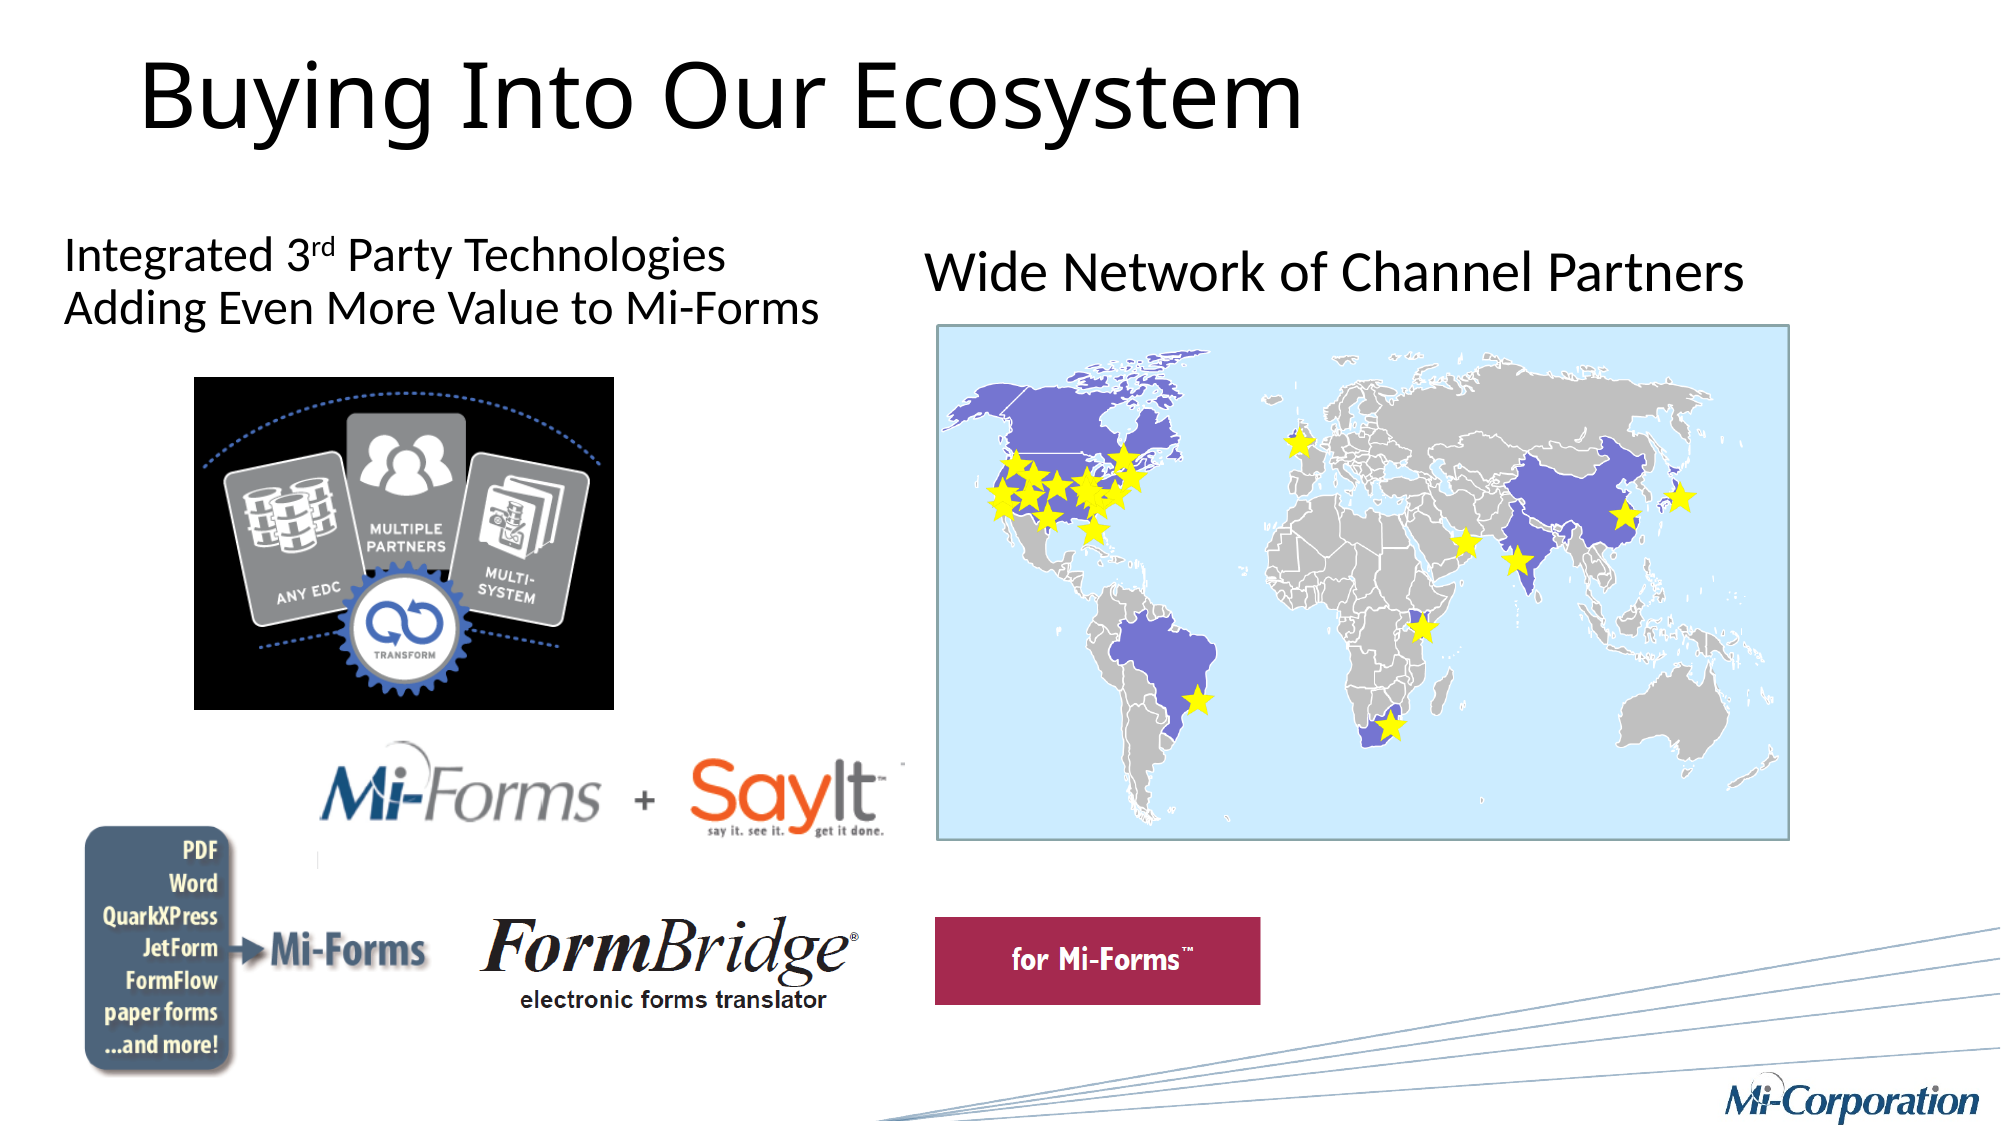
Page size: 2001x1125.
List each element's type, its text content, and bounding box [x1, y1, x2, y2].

text_box Integrated 3rd Party Technologies Adding Even More Value to Mi-Forms [48, 186, 863, 378]
picture [936, 324, 1790, 841]
list Wide Network of Channel Partners [909, 233, 1823, 1125]
picture [1823, 897, 2001, 1125]
title Buying Into Our Ecosystem [122, 0, 1848, 208]
picture [477, 879, 1284, 1121]
picture [194, 377, 614, 710]
picture [69, 737, 905, 1085]
